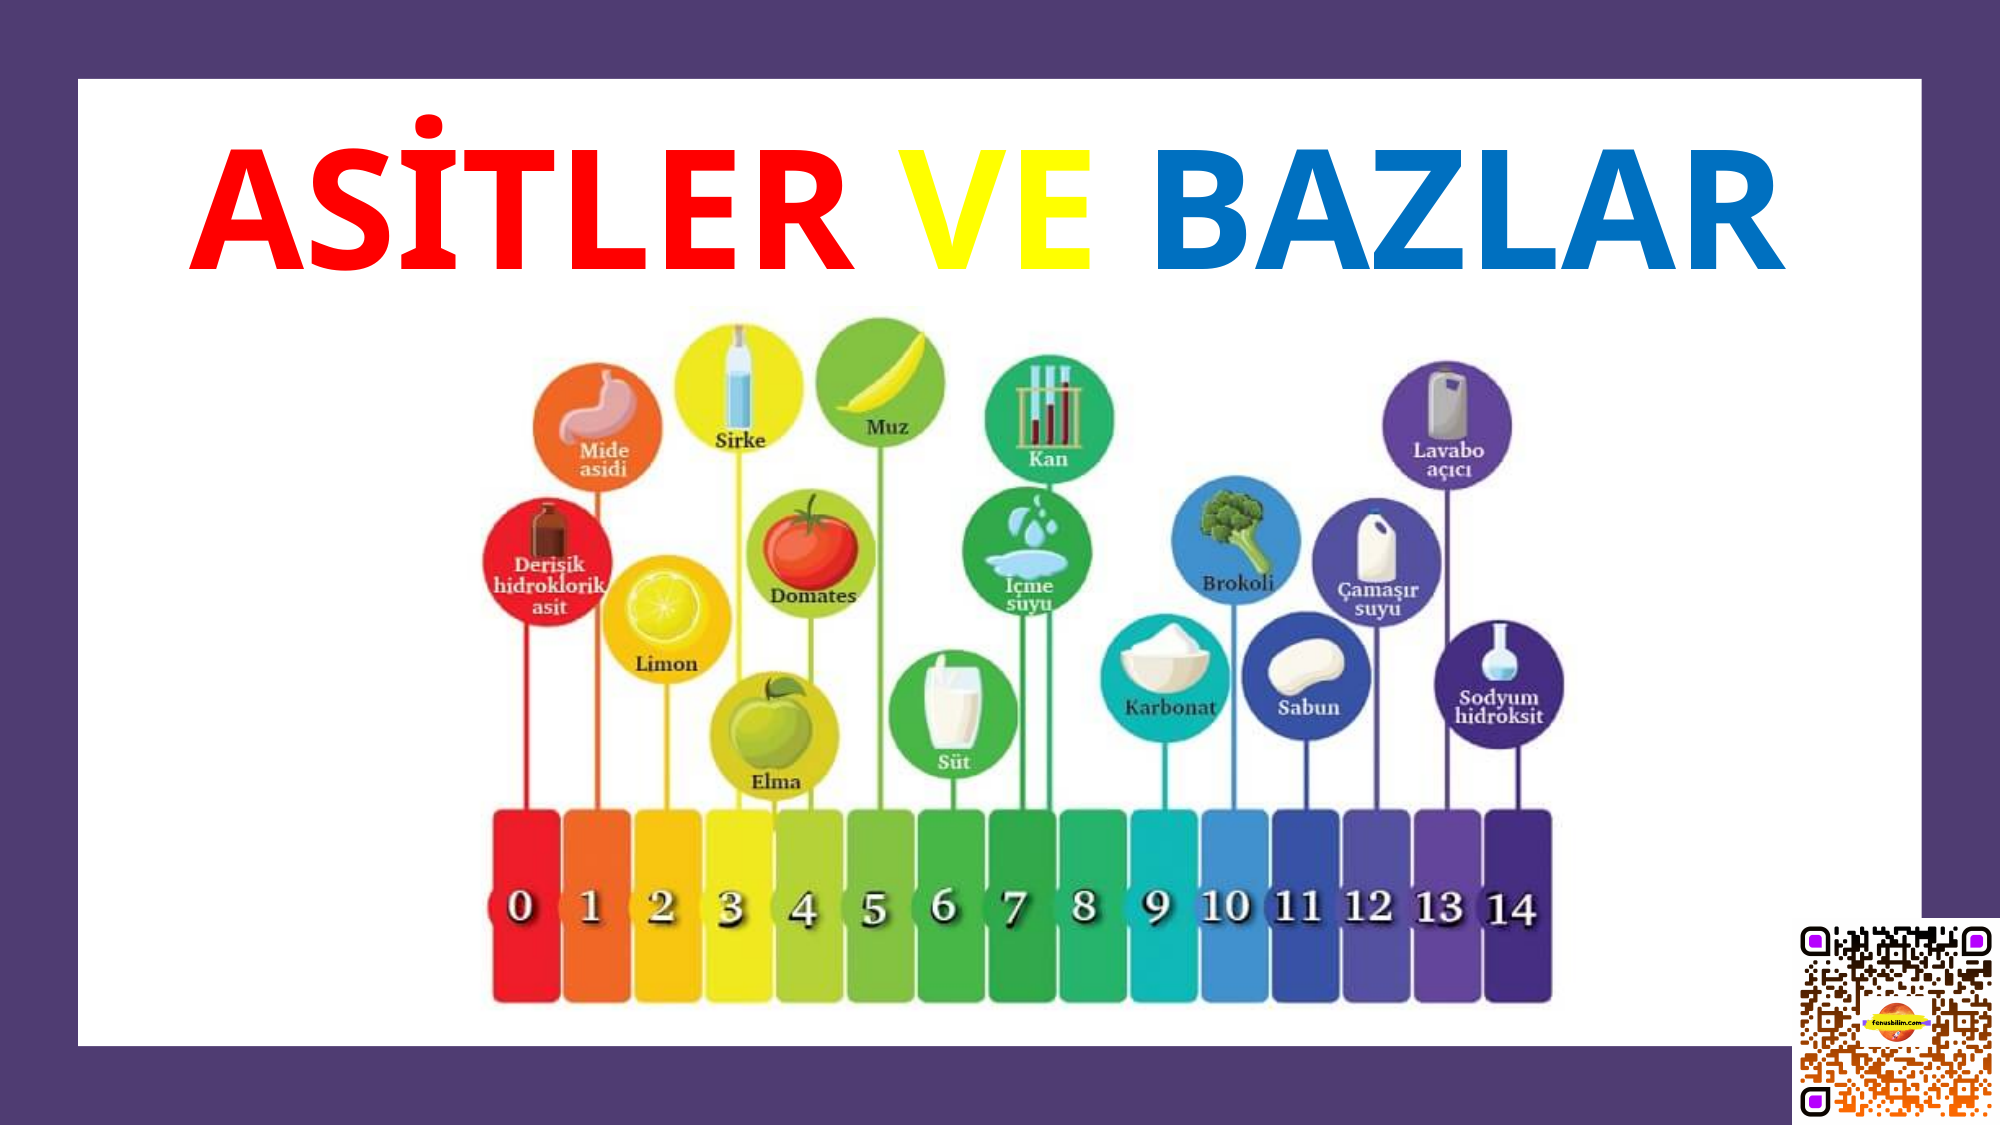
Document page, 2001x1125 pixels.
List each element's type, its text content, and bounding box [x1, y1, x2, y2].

text_box [0, 0, 2000, 1125]
picture [1792, 918, 2000, 1125]
picture [455, 306, 1597, 1020]
text_box [77, 78, 1923, 1047]
text_box ASİTLER VE BAZLAR [174, 95, 1802, 311]
